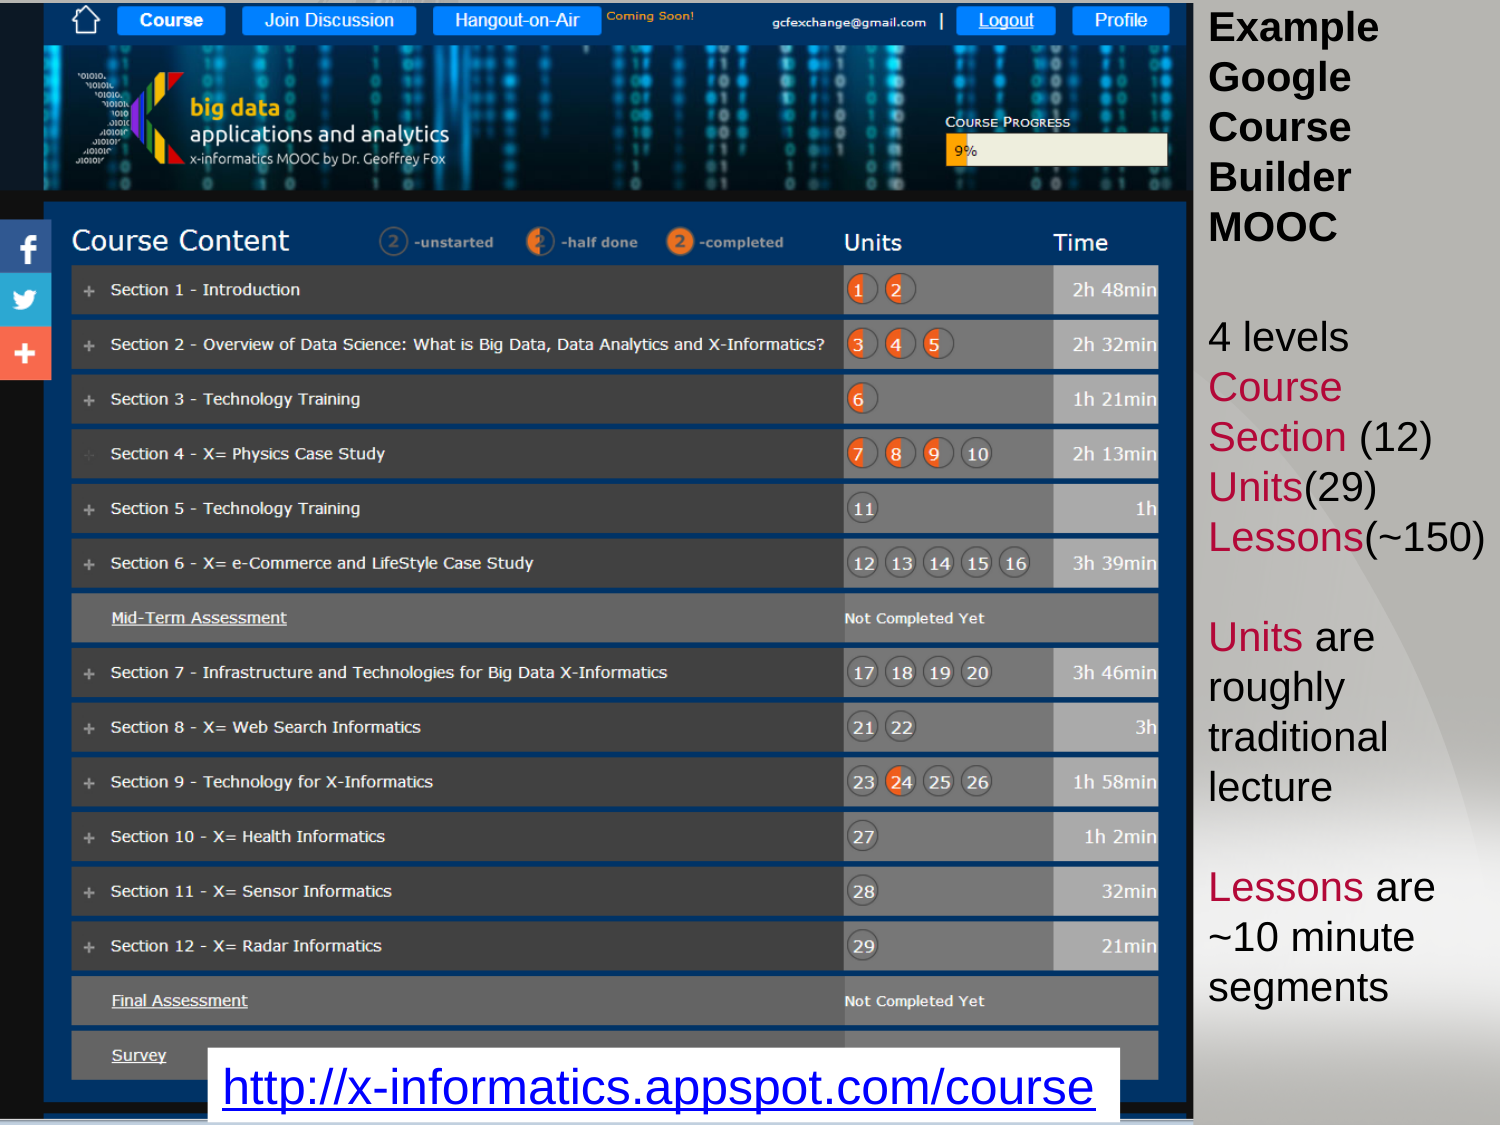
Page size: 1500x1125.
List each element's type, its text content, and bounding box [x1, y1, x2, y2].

text_box Example Google Course Builder MOOC 4 levels Course Section (12) Units(29) Lessons(~150) Units are roughly traditional lecture Lessons are ~10 minute segments [1193, 0, 1500, 1018]
picture [0, 0, 1500, 1125]
